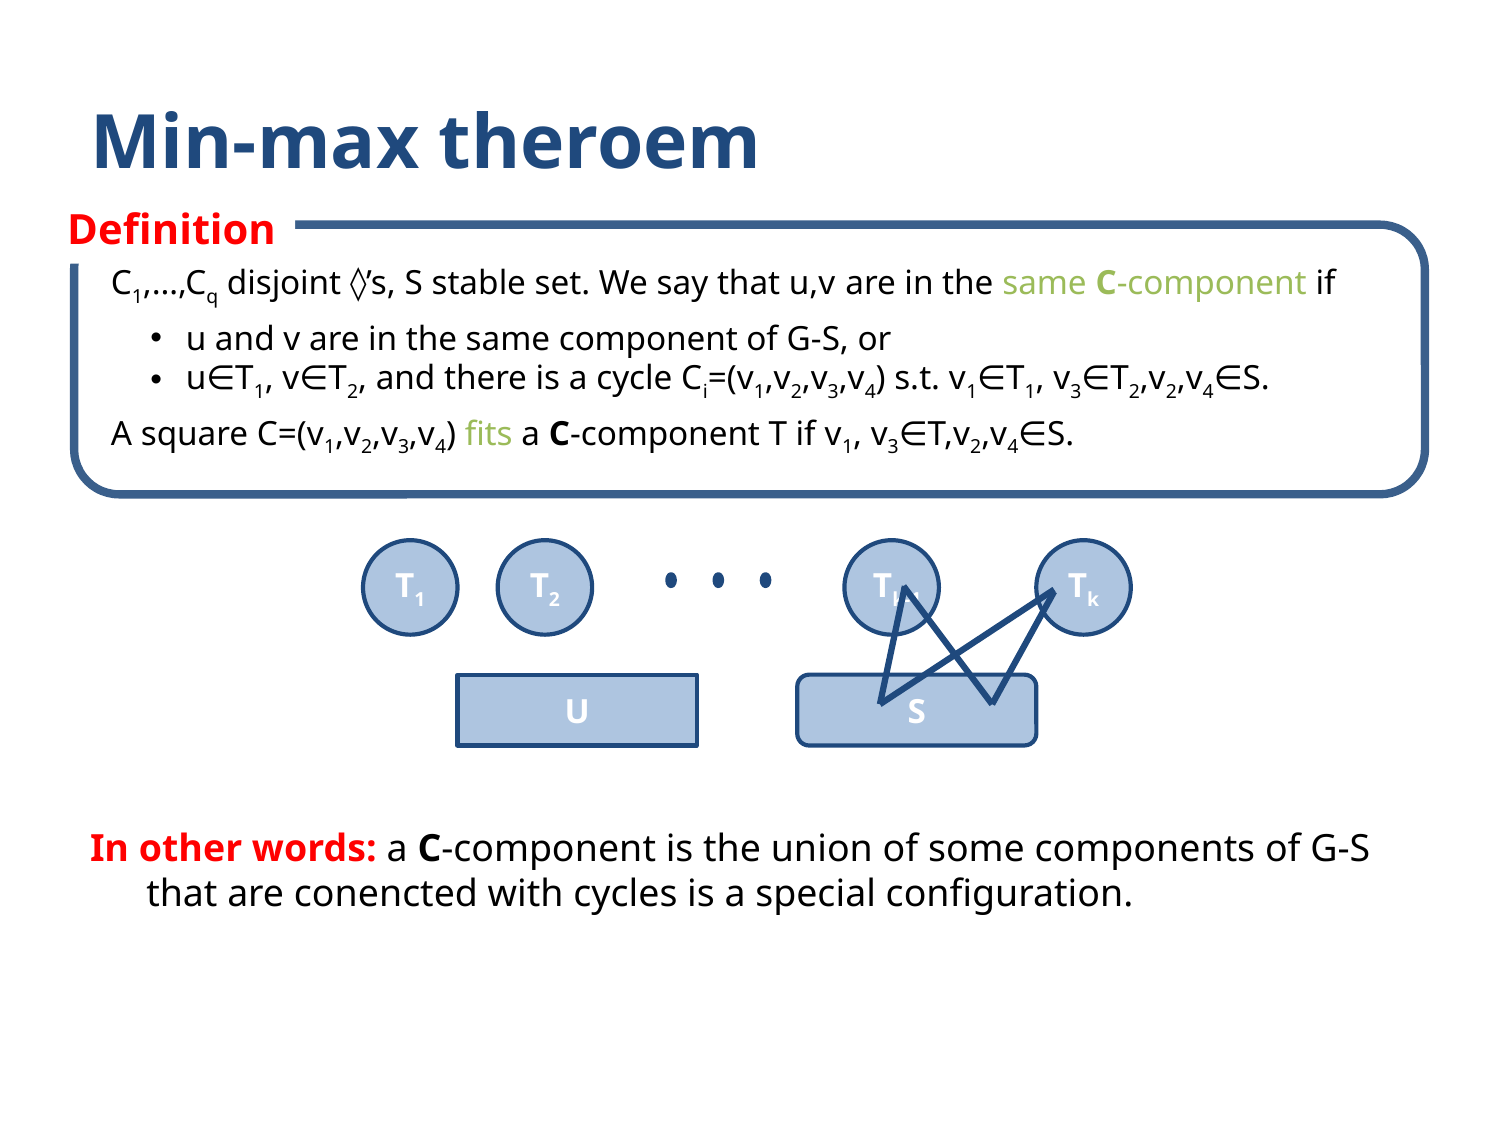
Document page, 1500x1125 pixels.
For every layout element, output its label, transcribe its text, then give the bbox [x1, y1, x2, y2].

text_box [908, 589, 1055, 705]
list In other words: a C-component is the union of some components of G-S that are conencted with cycles is a special configuration. [75, 466, 1425, 1005]
text_box T1 [360, 538, 460, 637]
title Min-max theroem [75, 45, 1425, 233]
text_box Tk [1034, 538, 1133, 637]
text_box S [795, 672, 1039, 748]
text_box [665, 572, 677, 589]
text_box [712, 572, 725, 589]
text_box [759, 572, 772, 589]
text_box C1,…,Cq disjoint ◊’s, S stable set. We say that u,v are in the same C-component if u and v are in the same component of G-S, or u∈T1, v∈T2, and there is a cycle Ci=(v1,v2,v3,v4) s.t. v1∈T1, v3∈T2,v2,v4∈S. A square C=(v1,v2,v3,v4) fits a C-component T if v1, v3∈T,v2,v4∈S. [72, 222, 1428, 497]
text_box T2 [495, 538, 595, 637]
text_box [879, 585, 906, 705]
text_box U [455, 673, 699, 748]
text_box Definition [45, 189, 298, 266]
text_box Tk-1 [842, 538, 941, 634]
